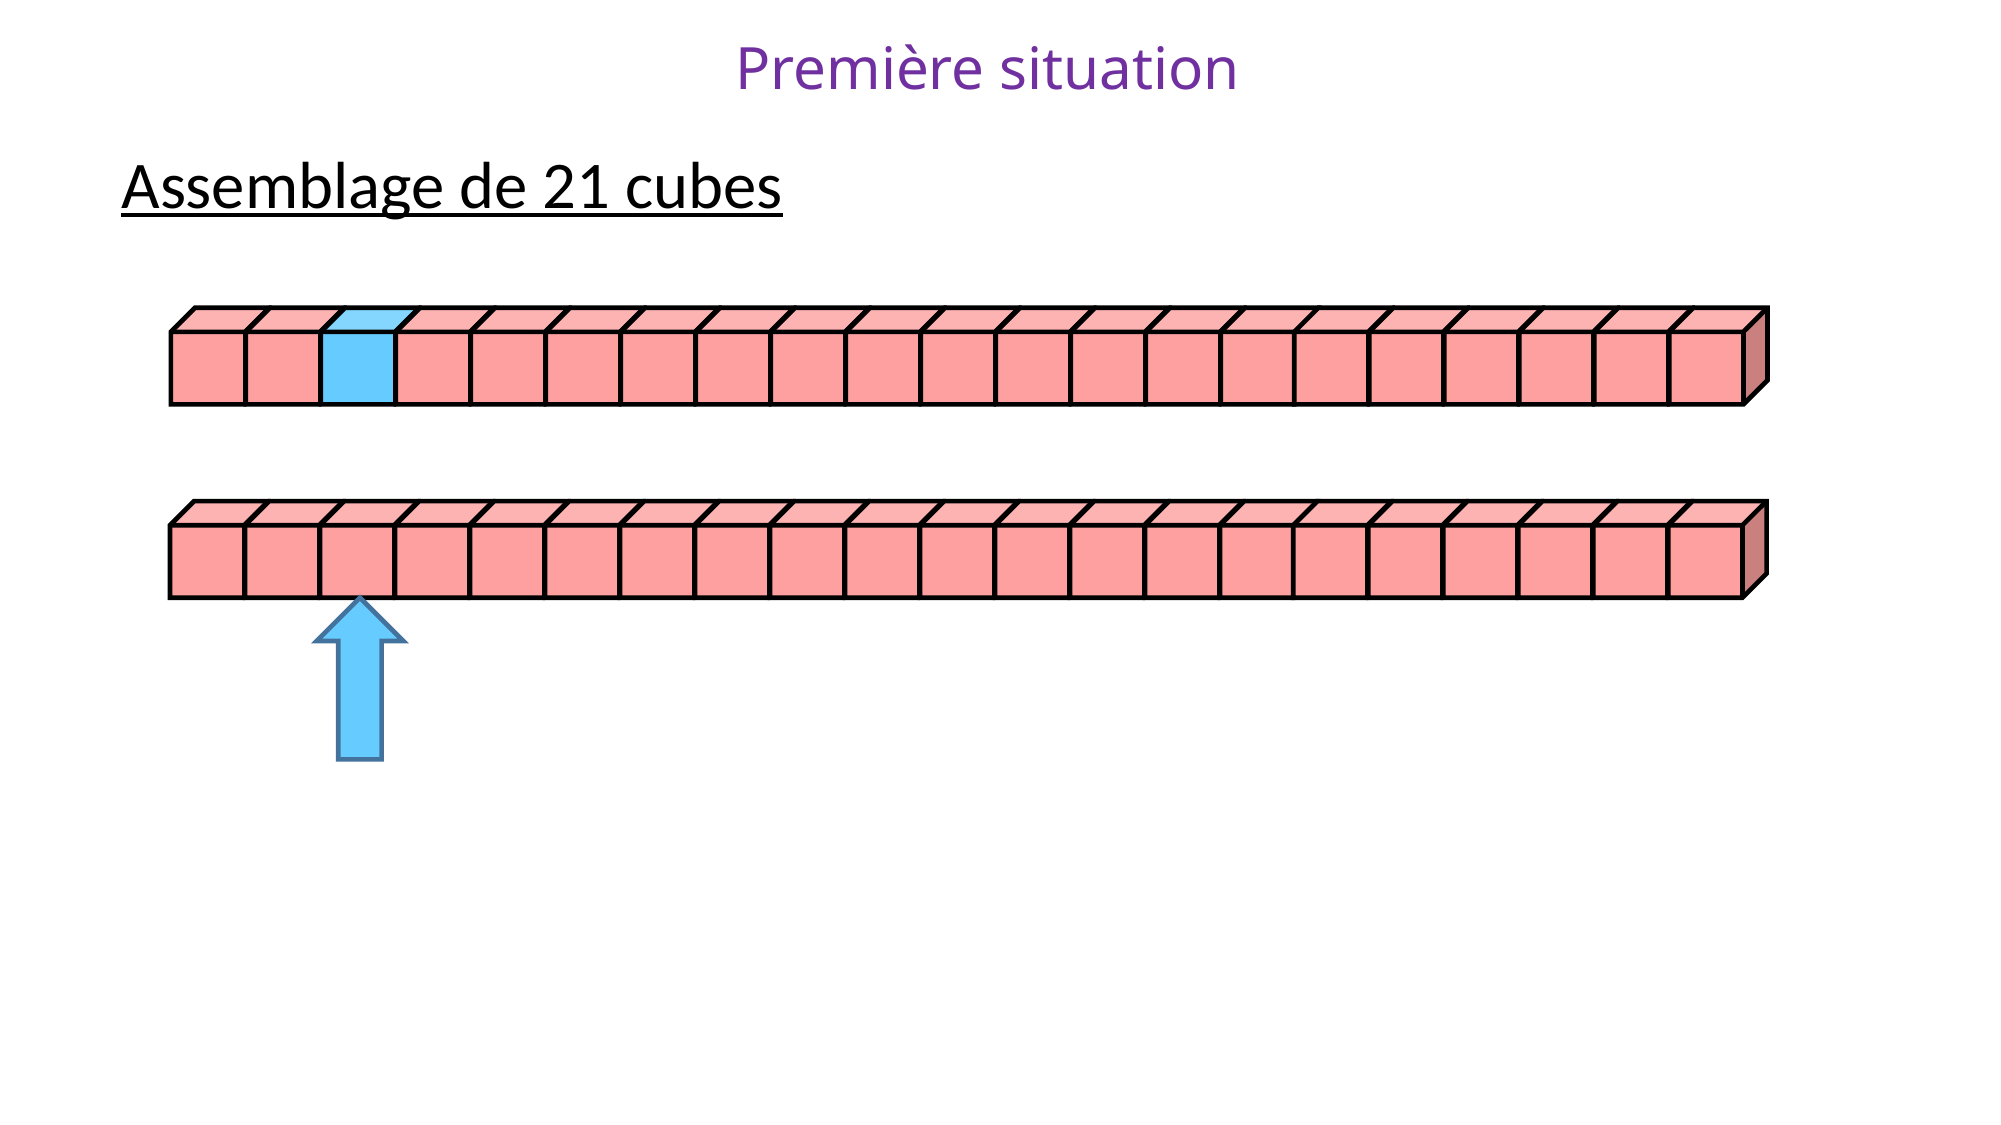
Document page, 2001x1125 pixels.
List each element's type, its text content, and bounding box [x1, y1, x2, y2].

text_box Première situation [125, 41, 1851, 99]
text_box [170, 307, 1768, 405]
text_box [314, 598, 406, 761]
text_box Assemblage de 21 cubes [106, 134, 1244, 230]
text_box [169, 501, 1767, 598]
